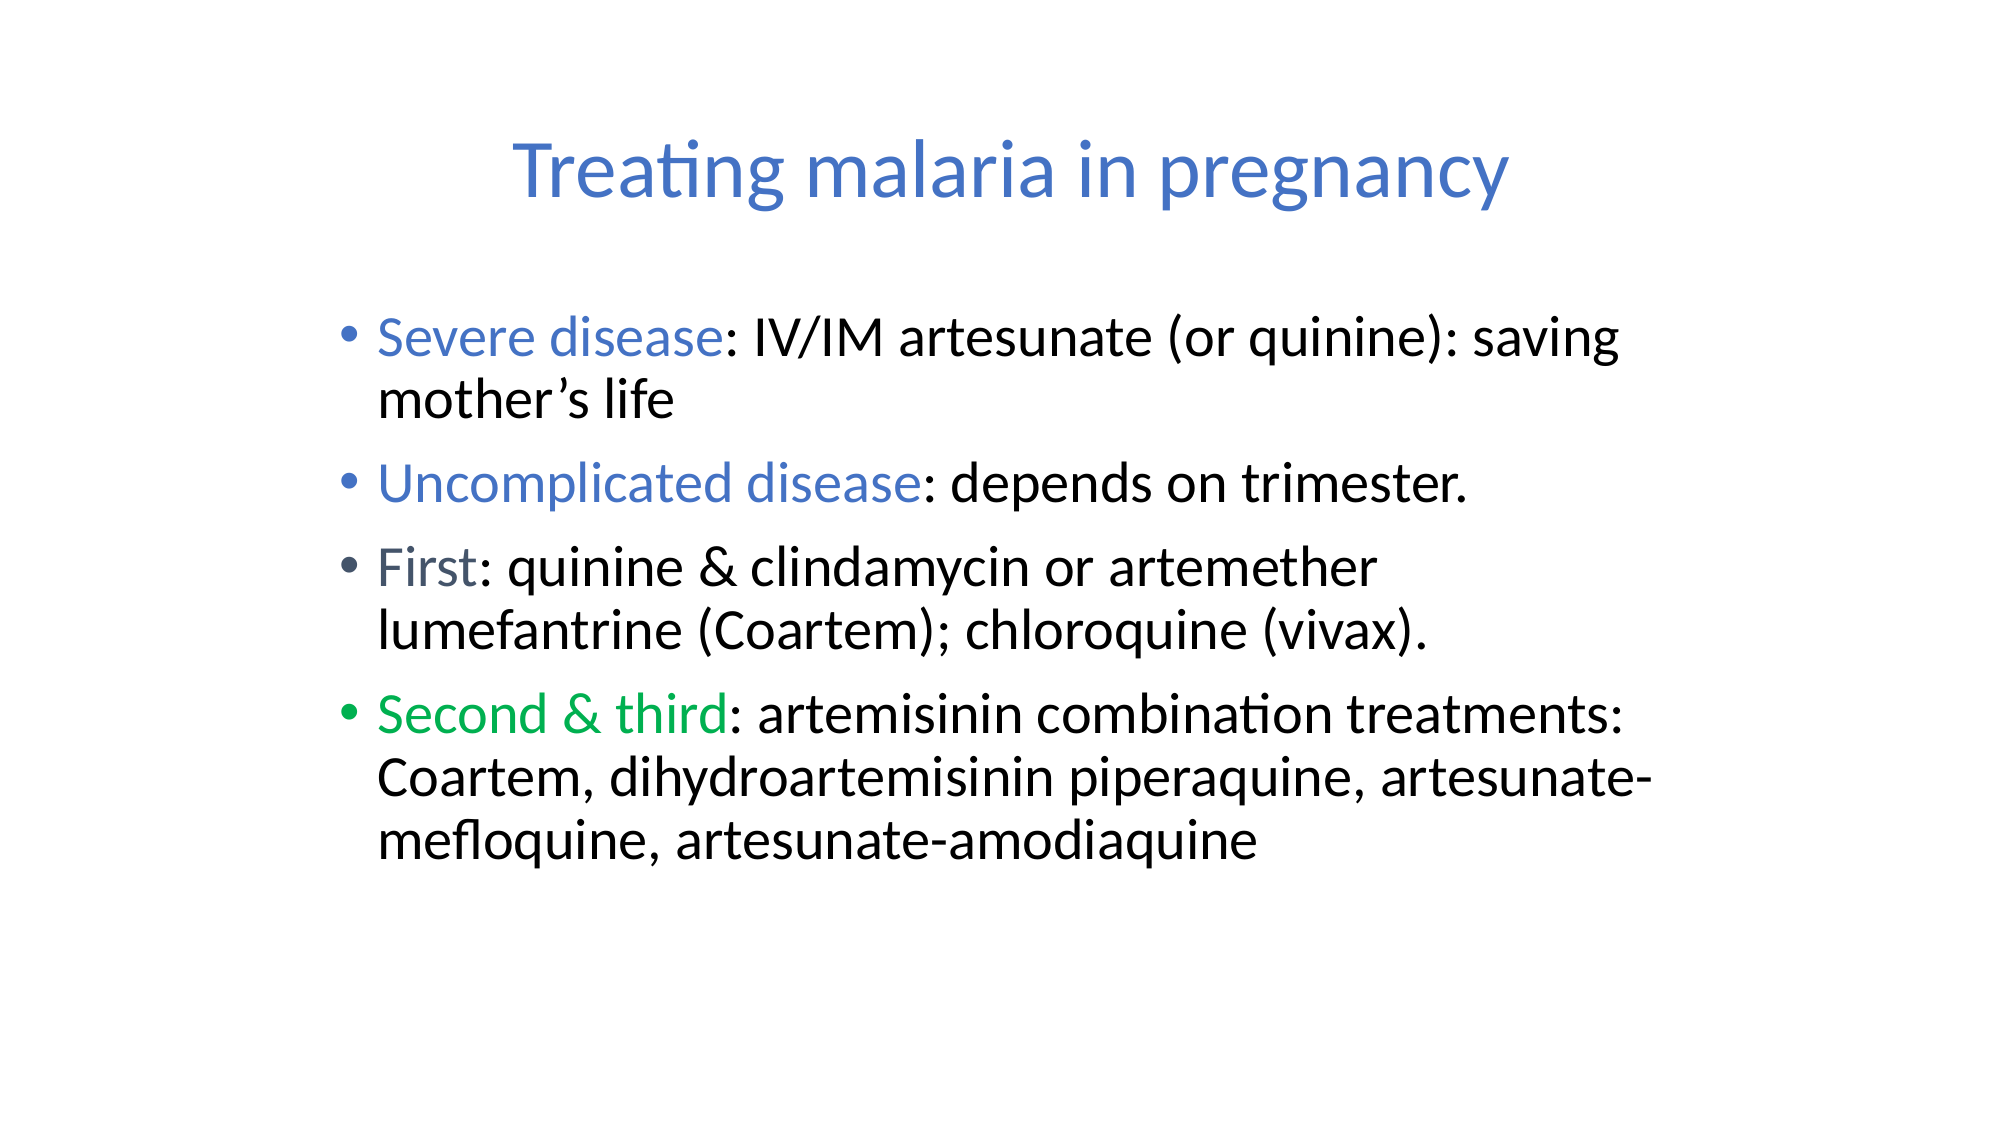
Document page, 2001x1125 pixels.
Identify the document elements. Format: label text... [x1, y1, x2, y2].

list Severe disease: IV/IM artesunate (or quinine): saving mother’s life Uncomplicated disease: depends on trimester. First: quinine & clindamycin or artemether lumefantrine (Coartem); chloroquine (vivax). Second & third: artemisinin combination treatments: Coartem, dihydroartemisinin piperaquine, artesunate-mefloquine, artesunate-amodiaquine [324, 298, 1675, 1047]
title Treating malaria in pregnancy [149, 61, 1875, 279]
